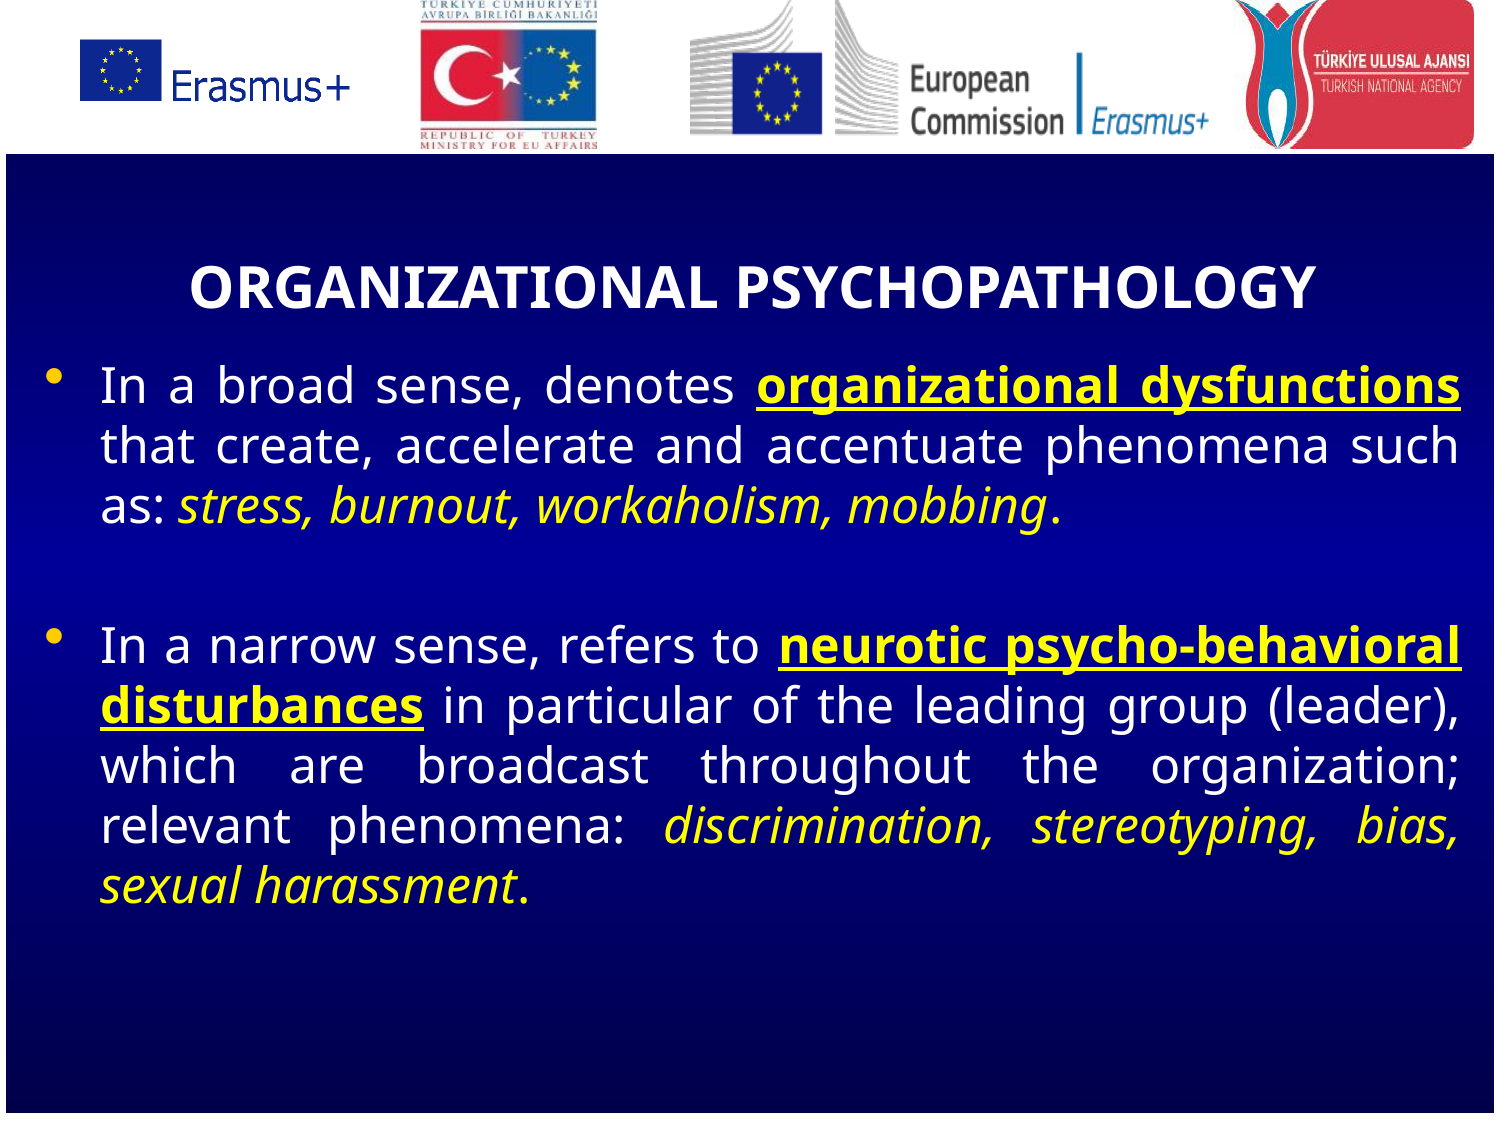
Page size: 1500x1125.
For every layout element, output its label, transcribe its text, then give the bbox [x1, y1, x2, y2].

picture [1234, 0, 1474, 149]
picture [420, 0, 597, 149]
picture [64, 21, 365, 119]
list ORGANIZATIONAL PSYCHOPATHOLOGY In a broad sense, denotes organizational dysfunctions that create, accelerate and accentuate phenomena such as: stress, burnout, workaholism, mobbing. In a narrow sense, refers to neurotic psycho-behavioral disturbances in particular of the leading group (leader), which are broadcast throughout the organization; relevant phenomena: discrimination, stereotyping, bias, sexual harassment. [29, 160, 1477, 1125]
picture [690, 0, 1211, 145]
